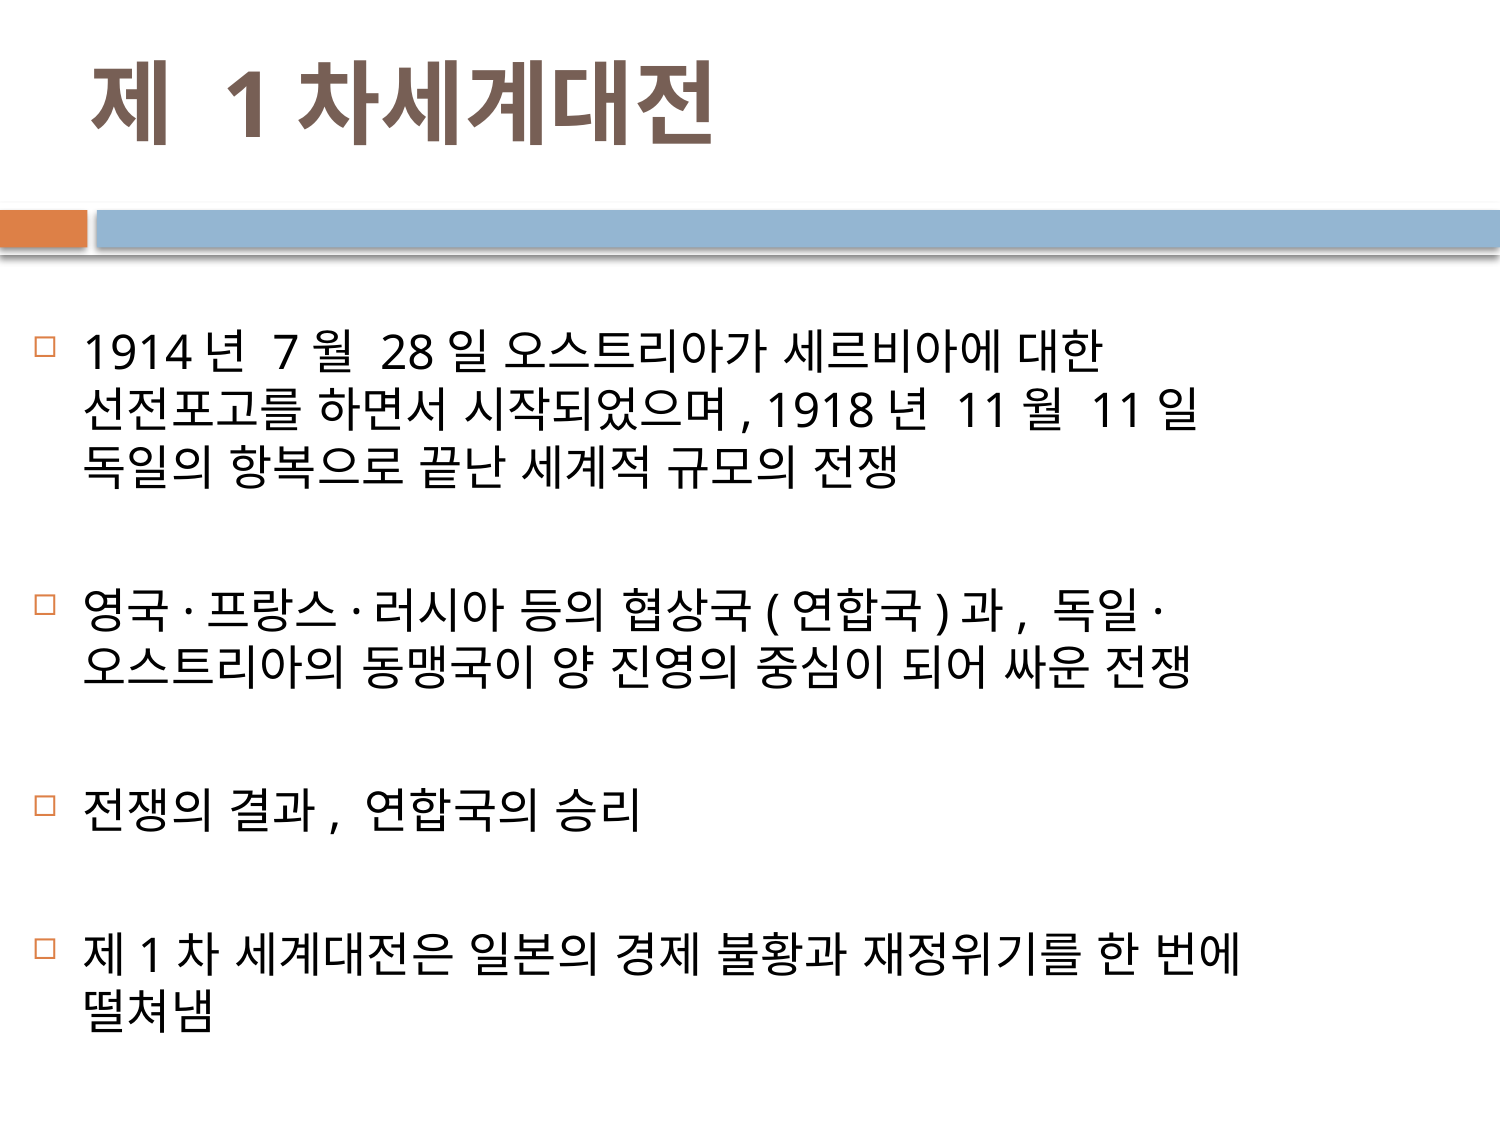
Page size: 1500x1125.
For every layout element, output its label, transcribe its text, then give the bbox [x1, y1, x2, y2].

text_box 1914년 7월 28일 오스트리아가 세르비아에 대한 선전포고를 하면서 시작되었으며, 1918년 11월 11일 독일의 항복으로 끝난 세계적 규모의 전쟁 영국·프랑스·러시아 등의 협상국(연합국)과, 독일·오스트리아의 동맹국이 양 진영의 중심이 되어 싸운 전쟁 전쟁의 결과, 연합국의 승리 제1차 세계대전은 일본의 경제 불황과 재정위기를 한 번에 떨쳐냄 [17, 314, 1356, 1052]
list [75, 184, 1425, 1094]
title 제 1차세계대전 [75, 7, 1425, 184]
